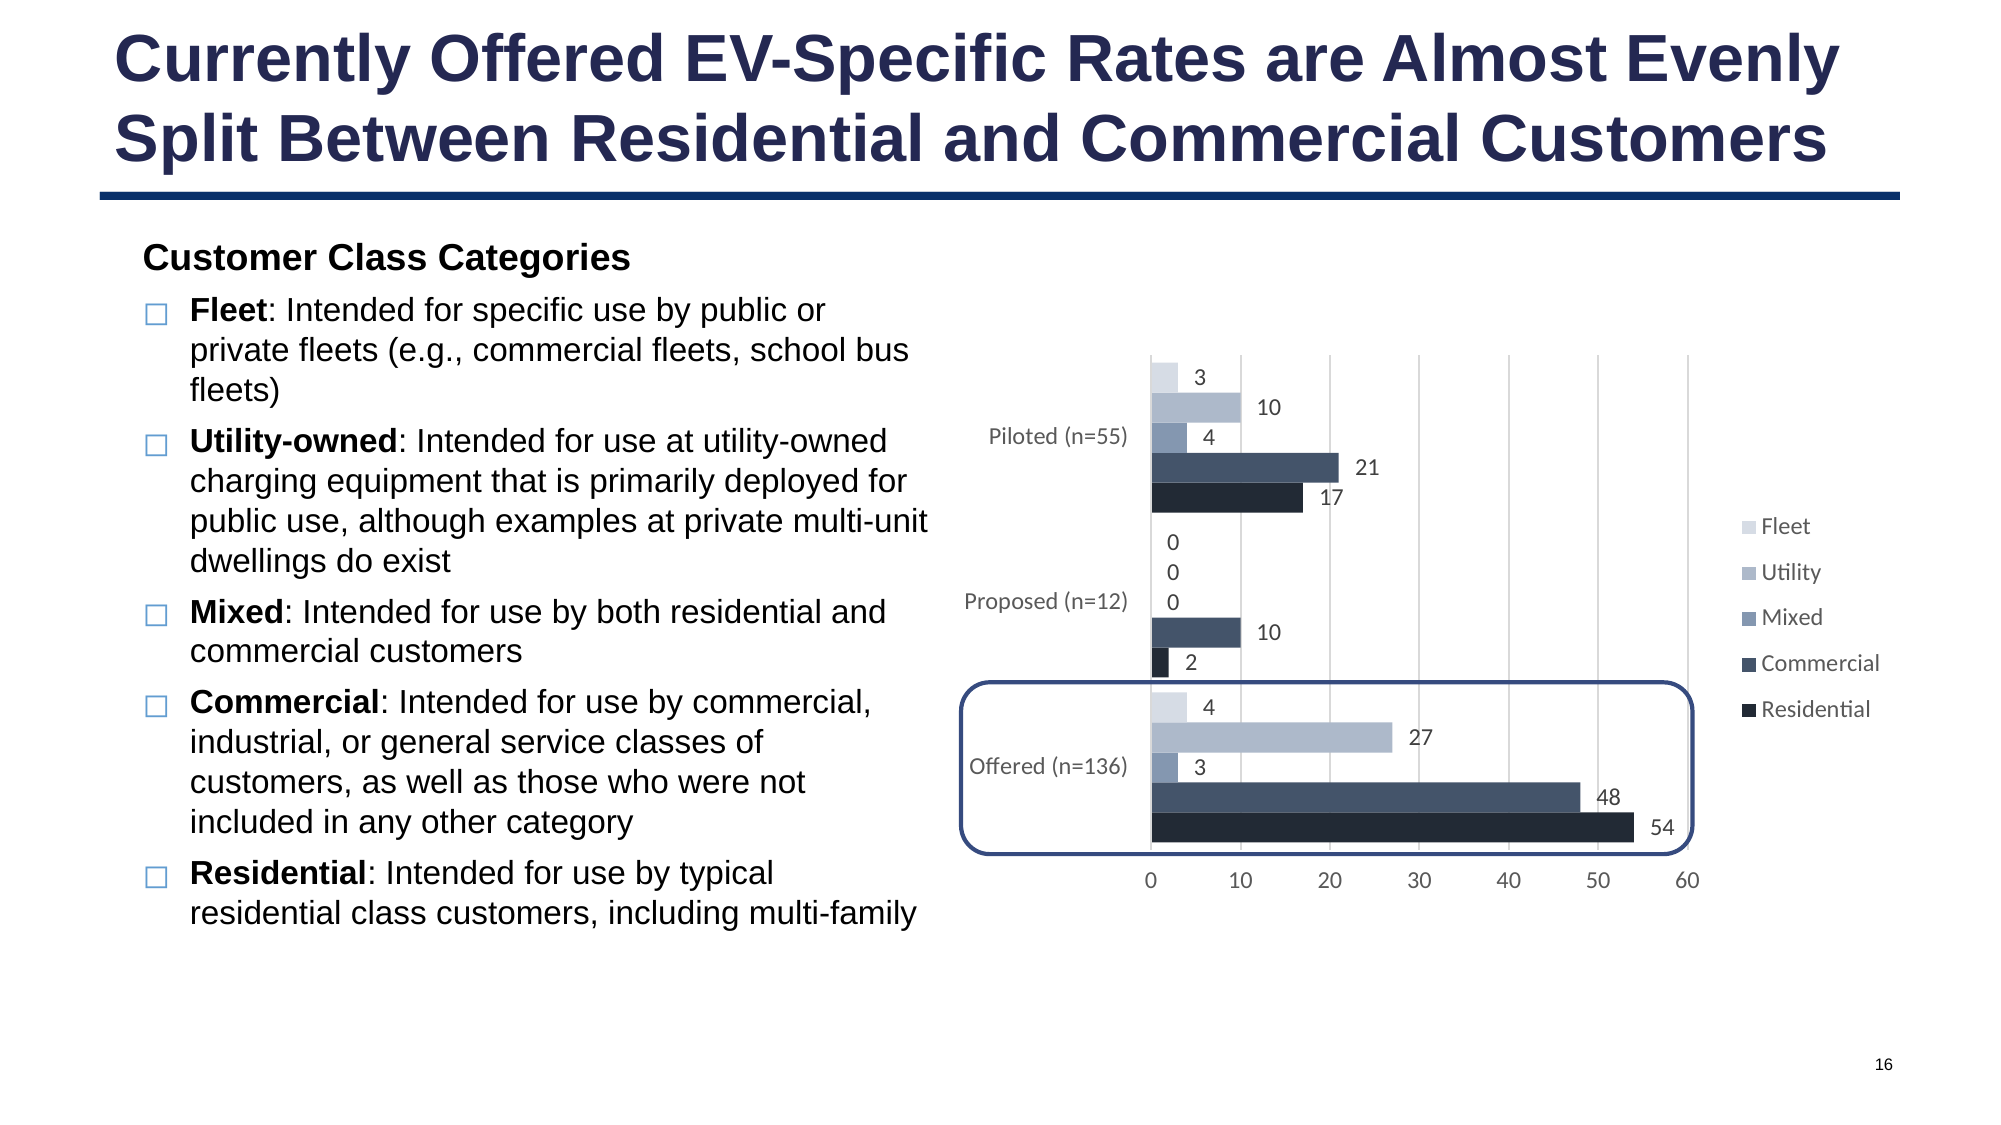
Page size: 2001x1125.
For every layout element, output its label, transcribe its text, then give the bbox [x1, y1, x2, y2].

slide_number 16 [1833, 1033, 1909, 1094]
list Customer Class Categories Fleet: Intended for specific use by public or private fleets (e.g., commercial fleets, school bus fleets) Utility-owned: Intended for use at utility-owned charging equipment that is primarily deployed for public use, although examples at private multi-unit dwellings do exist Mixed: Intended for use by both residential and commercial customers Commercial: Intended for use by commercial, industrial, or general service classes of customers, as well as those who were not included in any other category Residential: Intended for use by typical residential class customers, including multi-family [99, 224, 950, 1013]
title Currently Offered EV-Specific Rates are Almost Evenly Split Between Residential and Commercial Customers [99, 5, 1900, 183]
picture [946, 324, 1908, 913]
